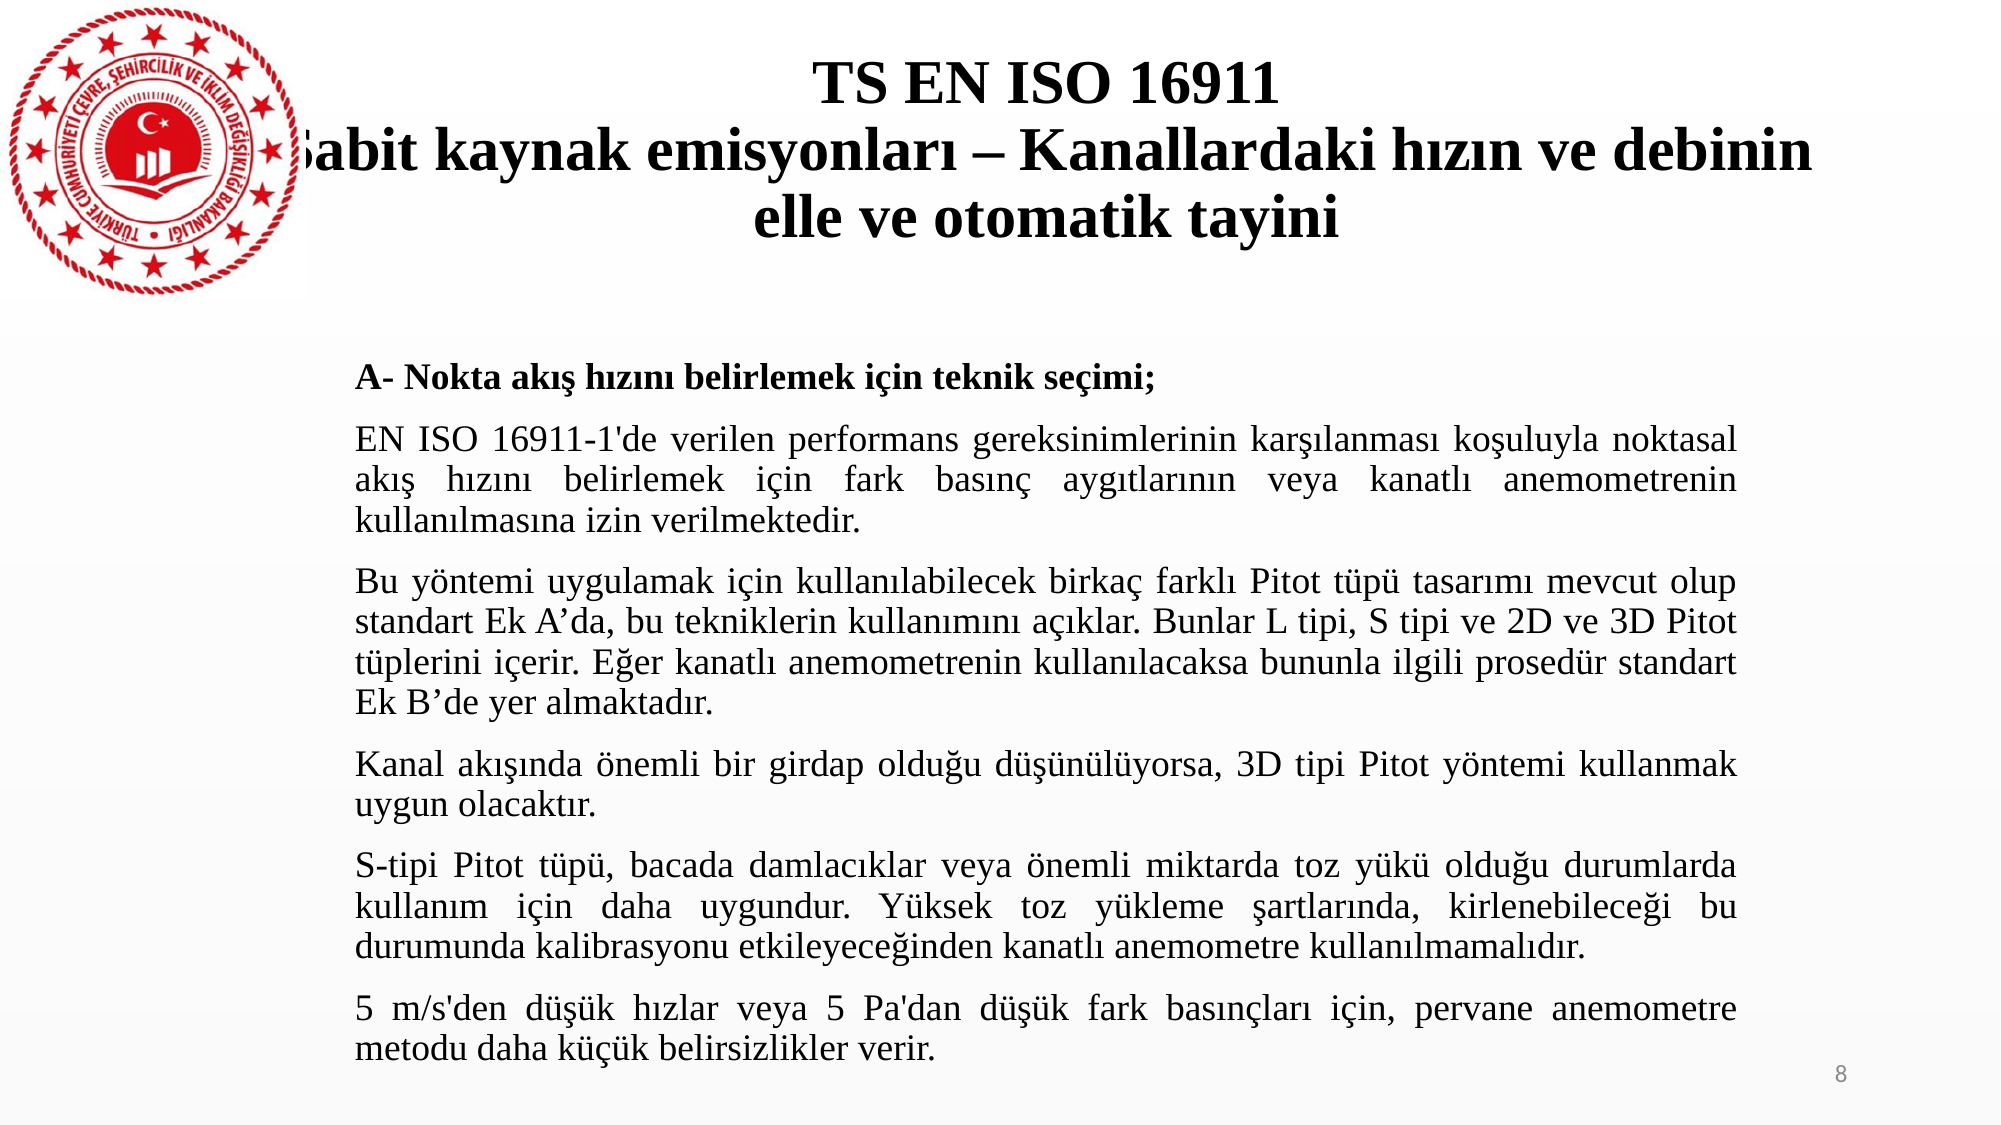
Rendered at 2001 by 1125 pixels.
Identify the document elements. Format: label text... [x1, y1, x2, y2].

list A- Nokta akış hızını belirlemek için teknik seçimi; EN ISO 16911-1'de verilen performans gereksinimlerinin karşılanması koşuluyla noktasal akış hızını belirlemek için fark basınç aygıtlarının veya kanatlı anemometrenin kullanılmasına izin verilmektedir. Bu yöntemi uygulamak için kullanılabilecek birkaç farklı Pitot tüpü tasarımı mevcut olup standart Ek A’da, bu tekniklerin kullanımını açıklar. Bunlar L tipi, S tipi ve 2D ve 3D Pitot tüplerini içerir. Eğer kanatlı anemometrenin kullanılacaksa bununla ilgili prosedür standart Ek B’de yer almaktadır. Kanal akışında önemli bir girdap olduğu düşünülüyorsa, 3D tipi Pitot yöntemi kullanmak uygun olacaktır. S-tipi Pitot tüpü, bacada damlacıklar veya önemli miktarda toz yükü olduğu durumlarda kullanım için daha uygundur. Yüksek toz yükleme şartlarında, kirlenebileceği bu durumunda kalibrasyonu etkileyeceğinden kanatlı anemometre kullanılmamalıdır. 5 m/s'den düşük hızlar veya 5 Pa'dan düşük fark basınçları için, pervane anemometre metodu daha küçük belirsizlikler verir. [340, 350, 1755, 1125]
slide_number 8 [1412, 1042, 1863, 1103]
picture [0, 0, 306, 302]
title TS EN ISO 16911 Sabit kaynak emisyonları – Kanallardaki hızın ve debinin elle ve otomatik tayini [306, 42, 1877, 260]
